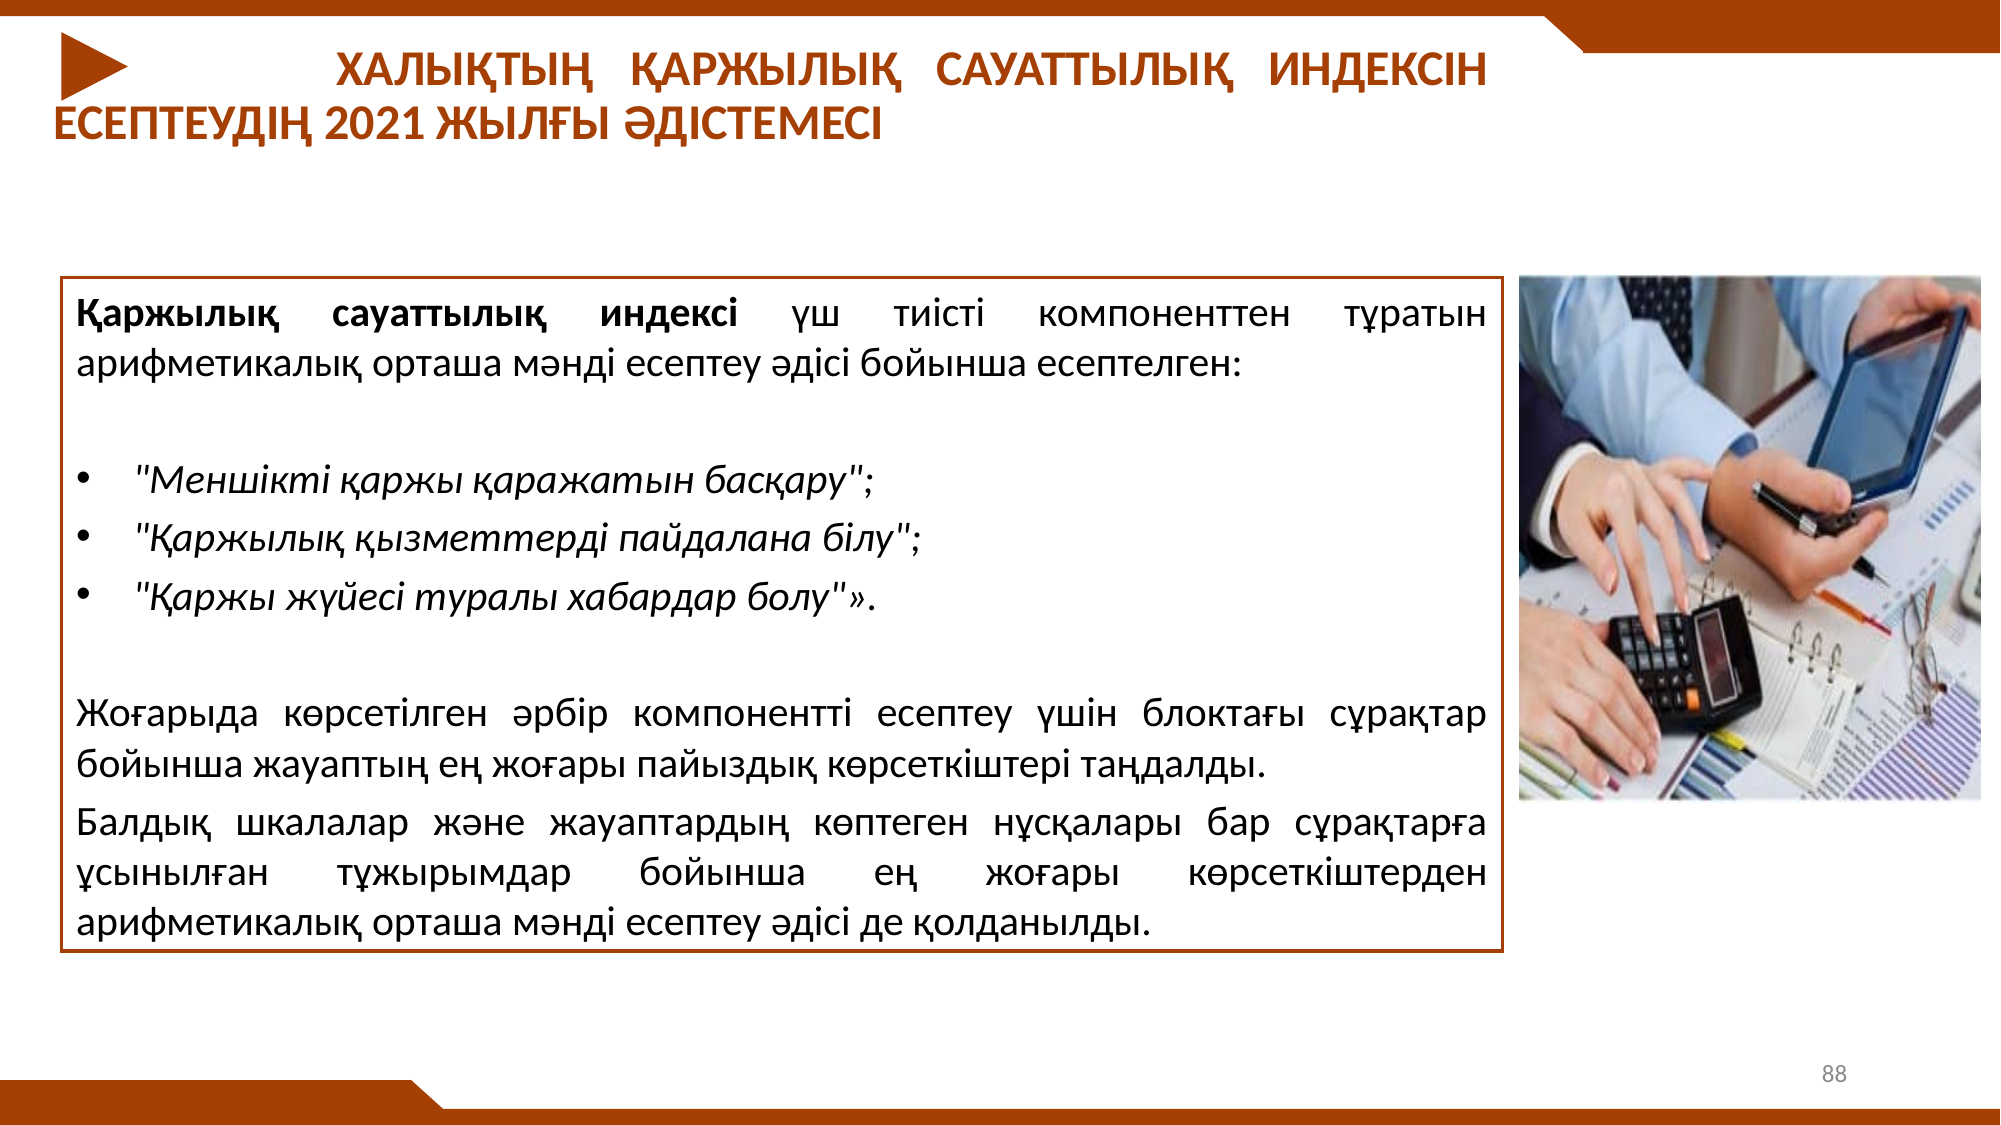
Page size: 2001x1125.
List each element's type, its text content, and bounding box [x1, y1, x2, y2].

list ХАЛЫҚТЫҢ ҚАРЖЫЛЫҚ САУАТТЫЛЫҚ ИНДЕКСІН ЕСЕПТЕУДІҢ 2021 ЖЫЛҒЫ ӘДІСТЕМЕСІ [39, 35, 1504, 1125]
text_box [60, 30, 131, 103]
picture [1519, 274, 1981, 803]
slide_number 88 [1412, 1042, 1863, 1103]
text_box Қаржылық сауаттылық индексі үш тиісті компоненттен тұратын арифметикалық орташа мәнді есептеу әдісі бойынша есептелген: "Меншікті қаржы қаражатын басқару"; "Қаржылық қызметтерді пайдалана білу"; "Қаржы жүйесі туралы хабардар болу"». Жоғарыда көрсетілген әрбір компонентті есептеу үшін блоктағы сұрақтар бойынша жауаптың ең жоғары пайыздық көрсеткіштері таңдалды. Балдық шкалалар және жауаптардың көптеген нұсқалары бар сұрақтарға ұсынылған тұжырымдар бойынша ең жоғары көрсеткіштерден арифметикалық орташа мәнді есептеу әдісі де қолданылды. [60, 277, 1504, 952]
